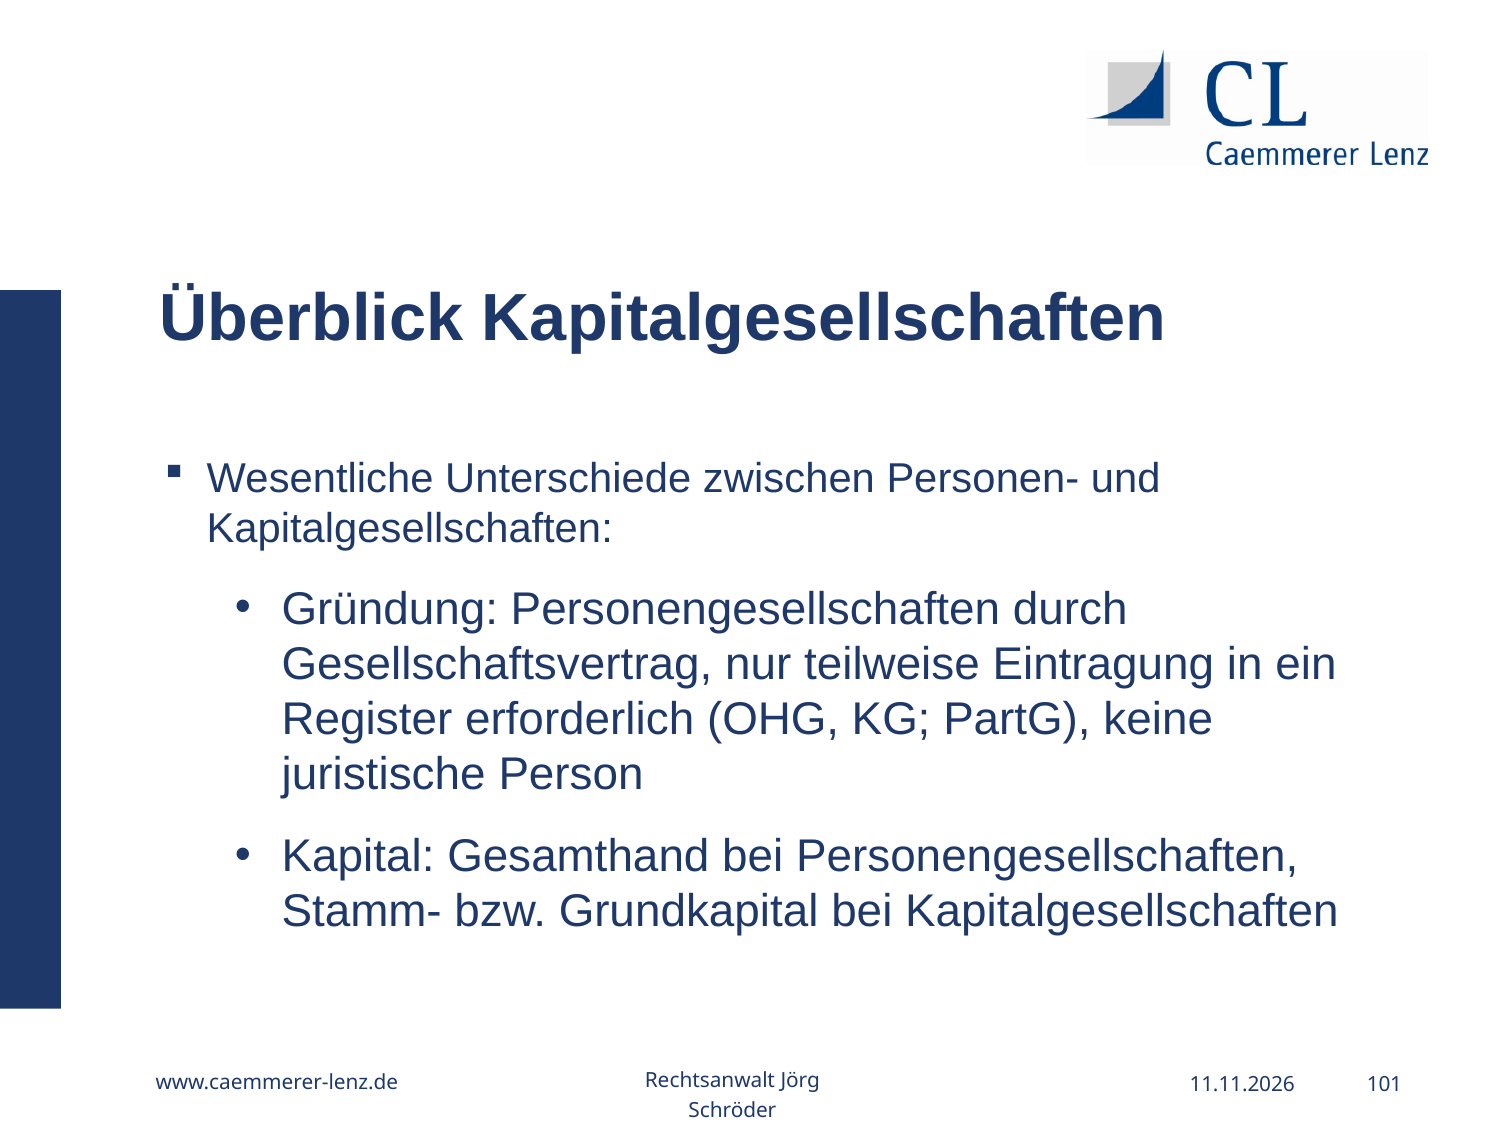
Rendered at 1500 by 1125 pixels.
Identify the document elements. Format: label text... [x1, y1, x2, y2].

list Überblick Kapitalgesellschaften [146, 267, 1400, 392]
list Wesentliche Unterschiede zwischen Personen- und Kapitalgesellschaften: Gründung: Personengesellschaften durch Gesellschaftsvertrag, nur teilweise Eintragung in ein Register erforderlich (OHG, KG; PartG), keine juristische Person Kapital: Gesamthand bei Personengesellschaften, Stamm- bzw. Grundkapital bei Kapitalgesellschaften [146, 444, 1400, 1016]
picture [1086, 50, 1428, 165]
